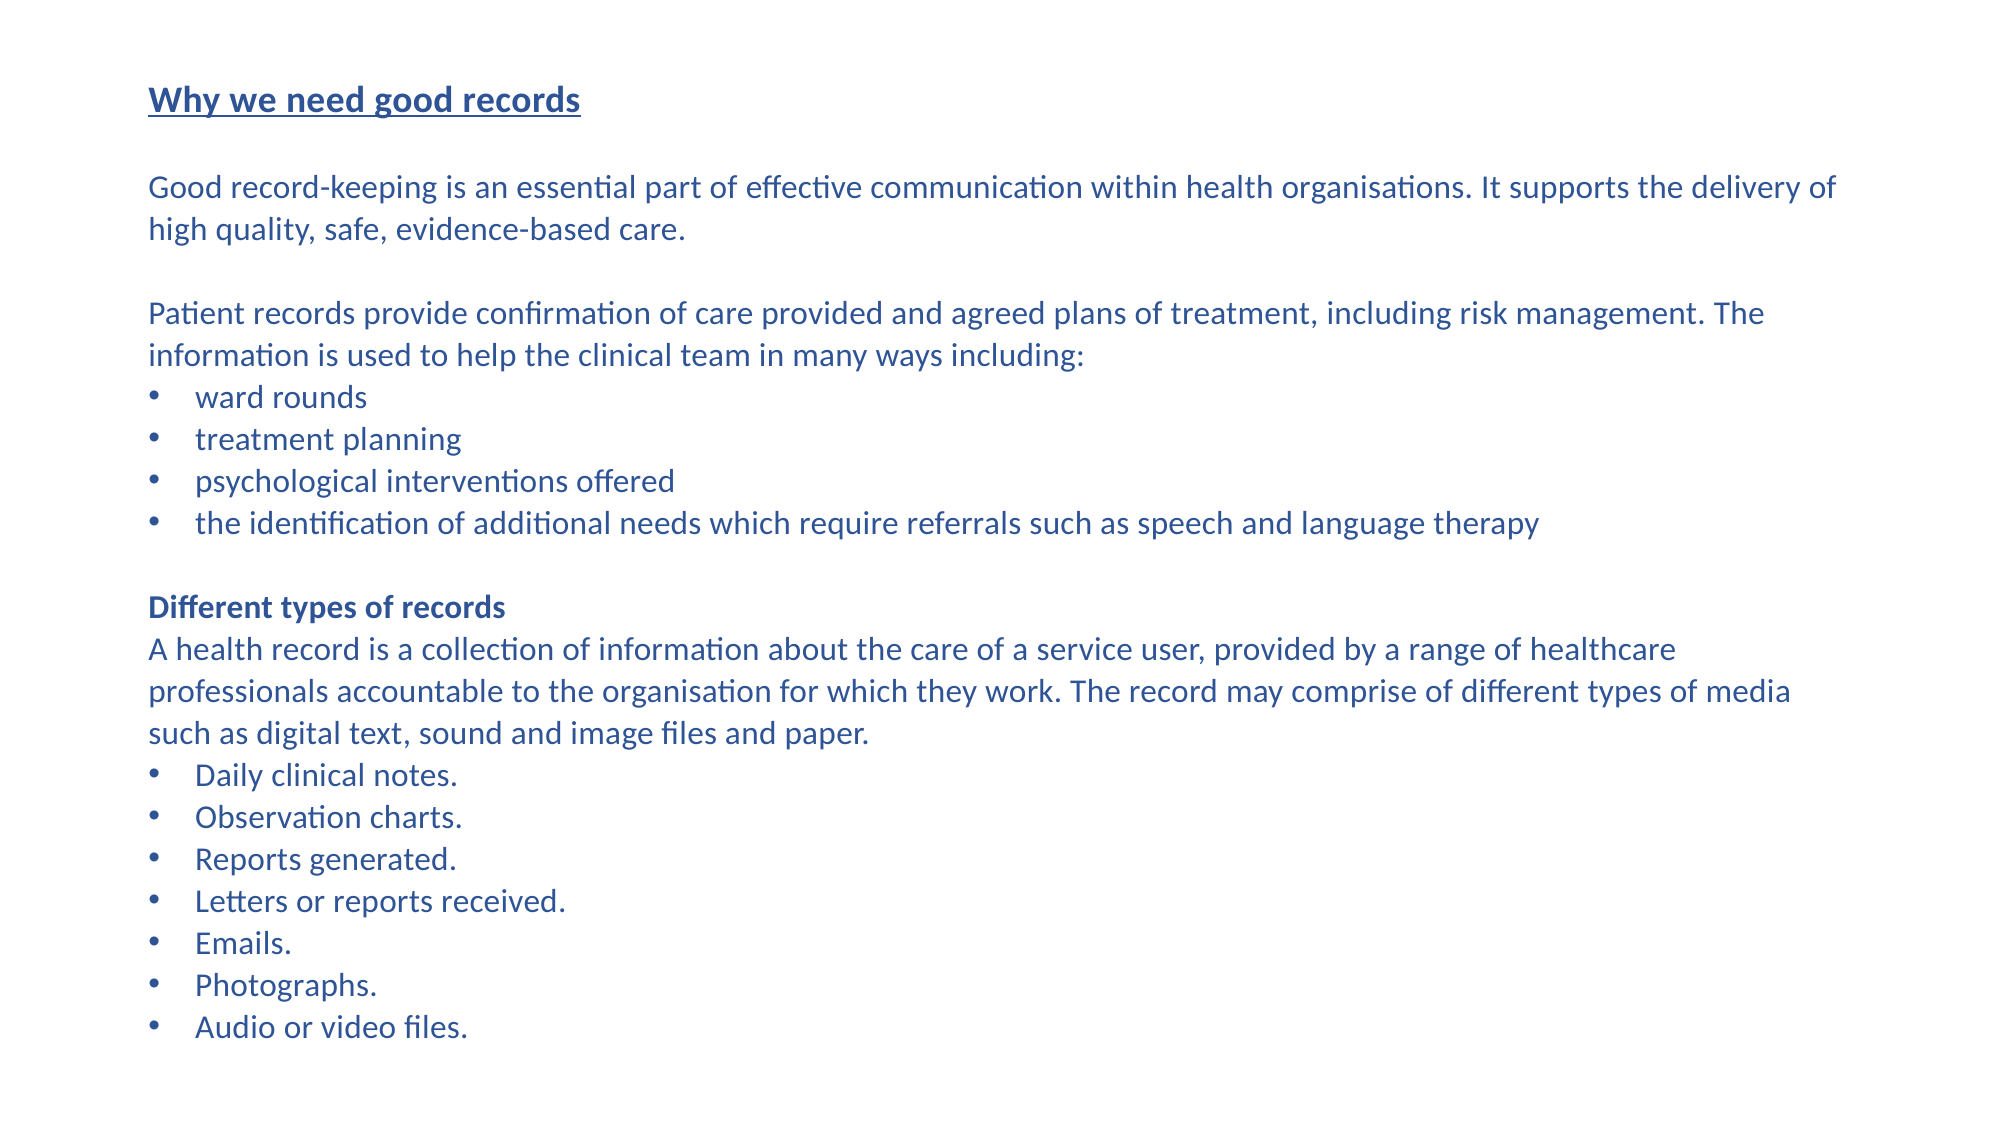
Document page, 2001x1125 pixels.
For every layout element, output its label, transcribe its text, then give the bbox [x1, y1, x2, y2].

text_box Why we need good records Good record-keeping is an essential part of effective communication within health organisations. It supports the delivery of high quality, safe, evidence-based care. Patient records provide confirmation of care provided and agreed plans of treatment, including risk management. The information is used to help the clinical team in many ways including: ward rounds treatment planning psychological interventions offered the identification of additional needs which require referrals such as speech and language therapy Different types of records A health record is a collection of information about the care of a service user, provided by a range of healthcare professionals accountable to the organisation for which they work. The record may comprise of different types of media such as digital text, sound and image files and paper. Daily clinical notes. Observation charts. Reports generated. Letters or reports received. Emails. Photographs. Audio or video files. [146, 71, 1855, 1045]
